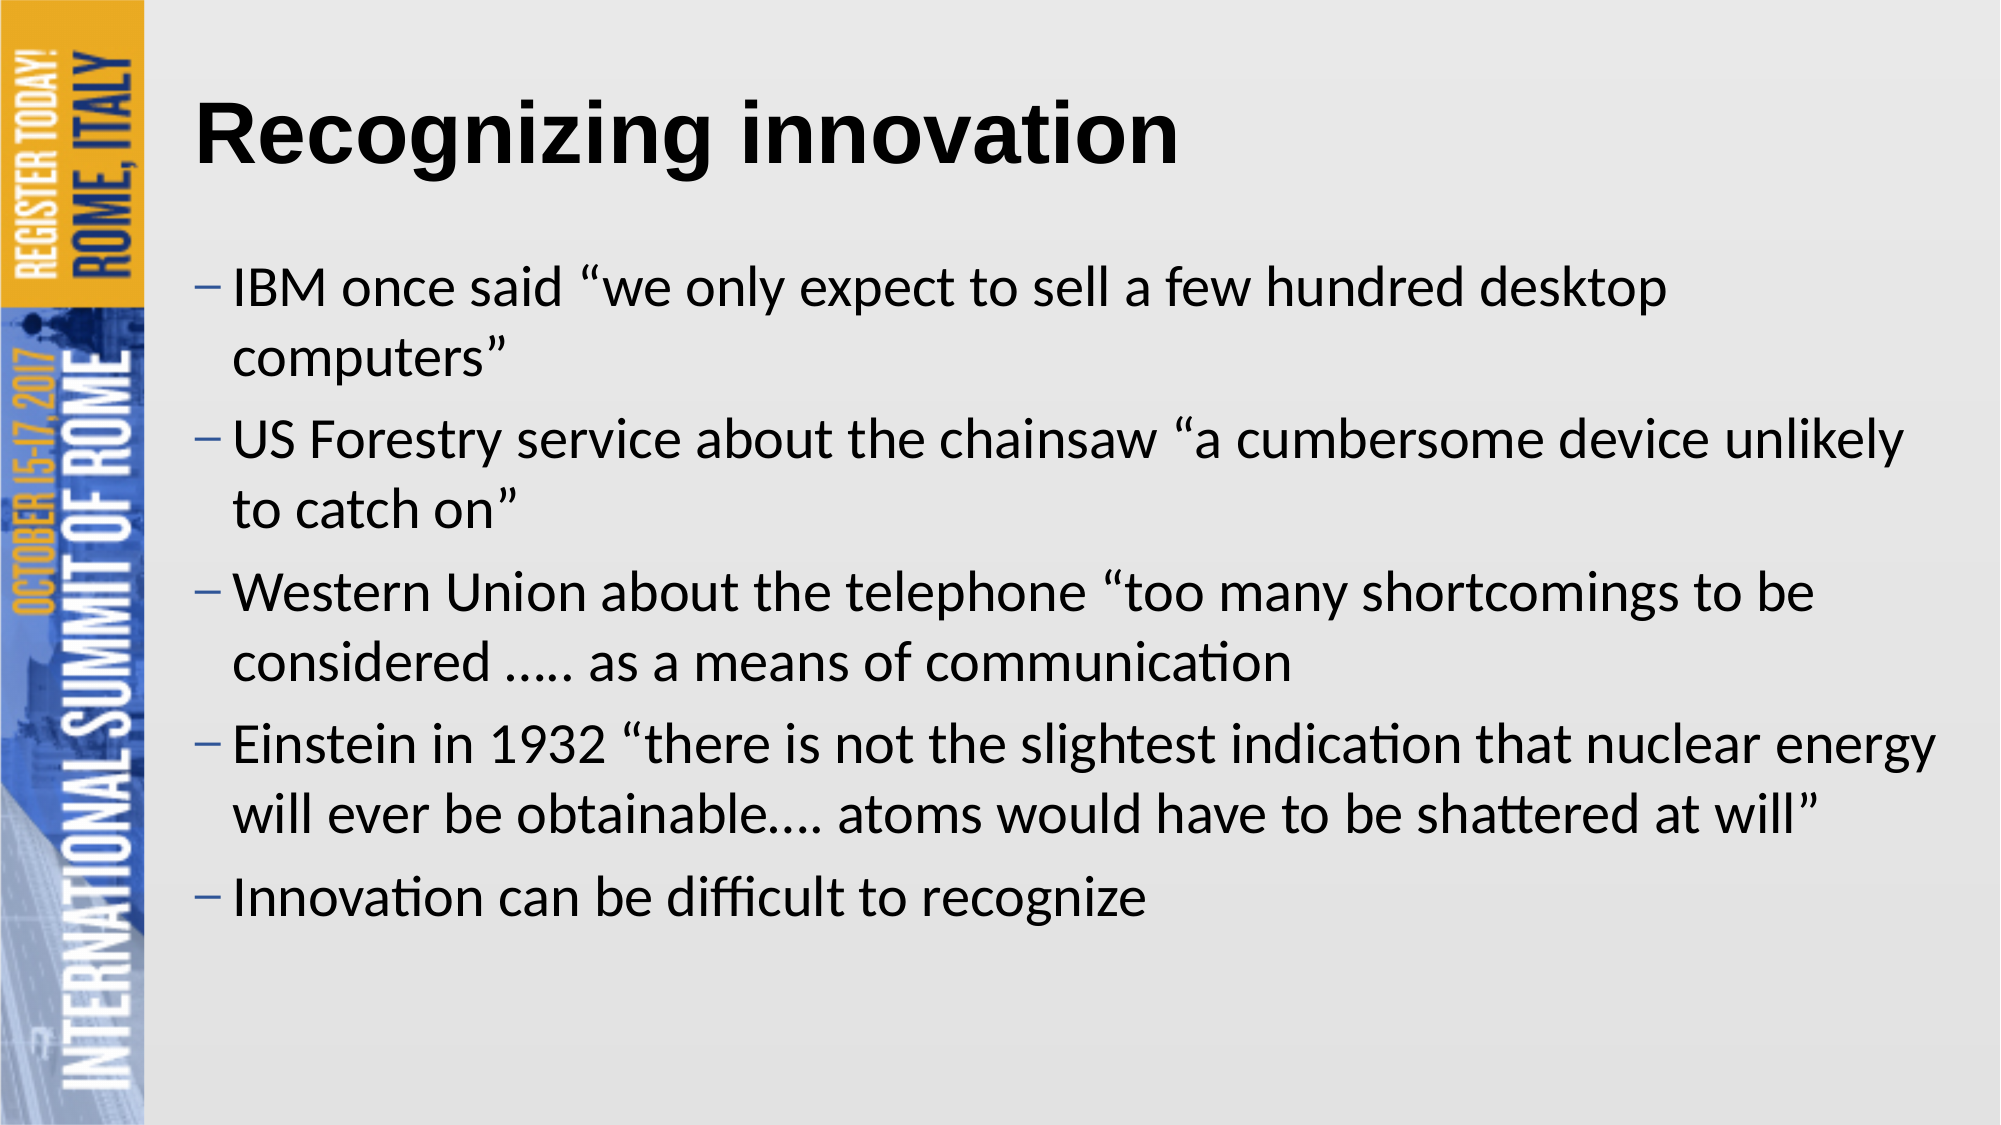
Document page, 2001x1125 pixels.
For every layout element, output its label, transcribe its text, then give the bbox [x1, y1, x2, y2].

title Recognizing innovation [179, 59, 1971, 211]
list IBM once said “we only expect to sell a few hundred desktop computers” US Forestry service about the chainsaw “a cumbersome device unlikely to catch on” Western Union about the telephone “too many shortcomings to be considered ….. as a means of communication Einstein in 1932 “there is not the slightest indication that nuclear energy will ever be obtainable…. atoms would have to be shattered at will” Innovation can be difficult to recognize [179, 240, 1971, 1014]
picture [2, 1, 144, 1124]
